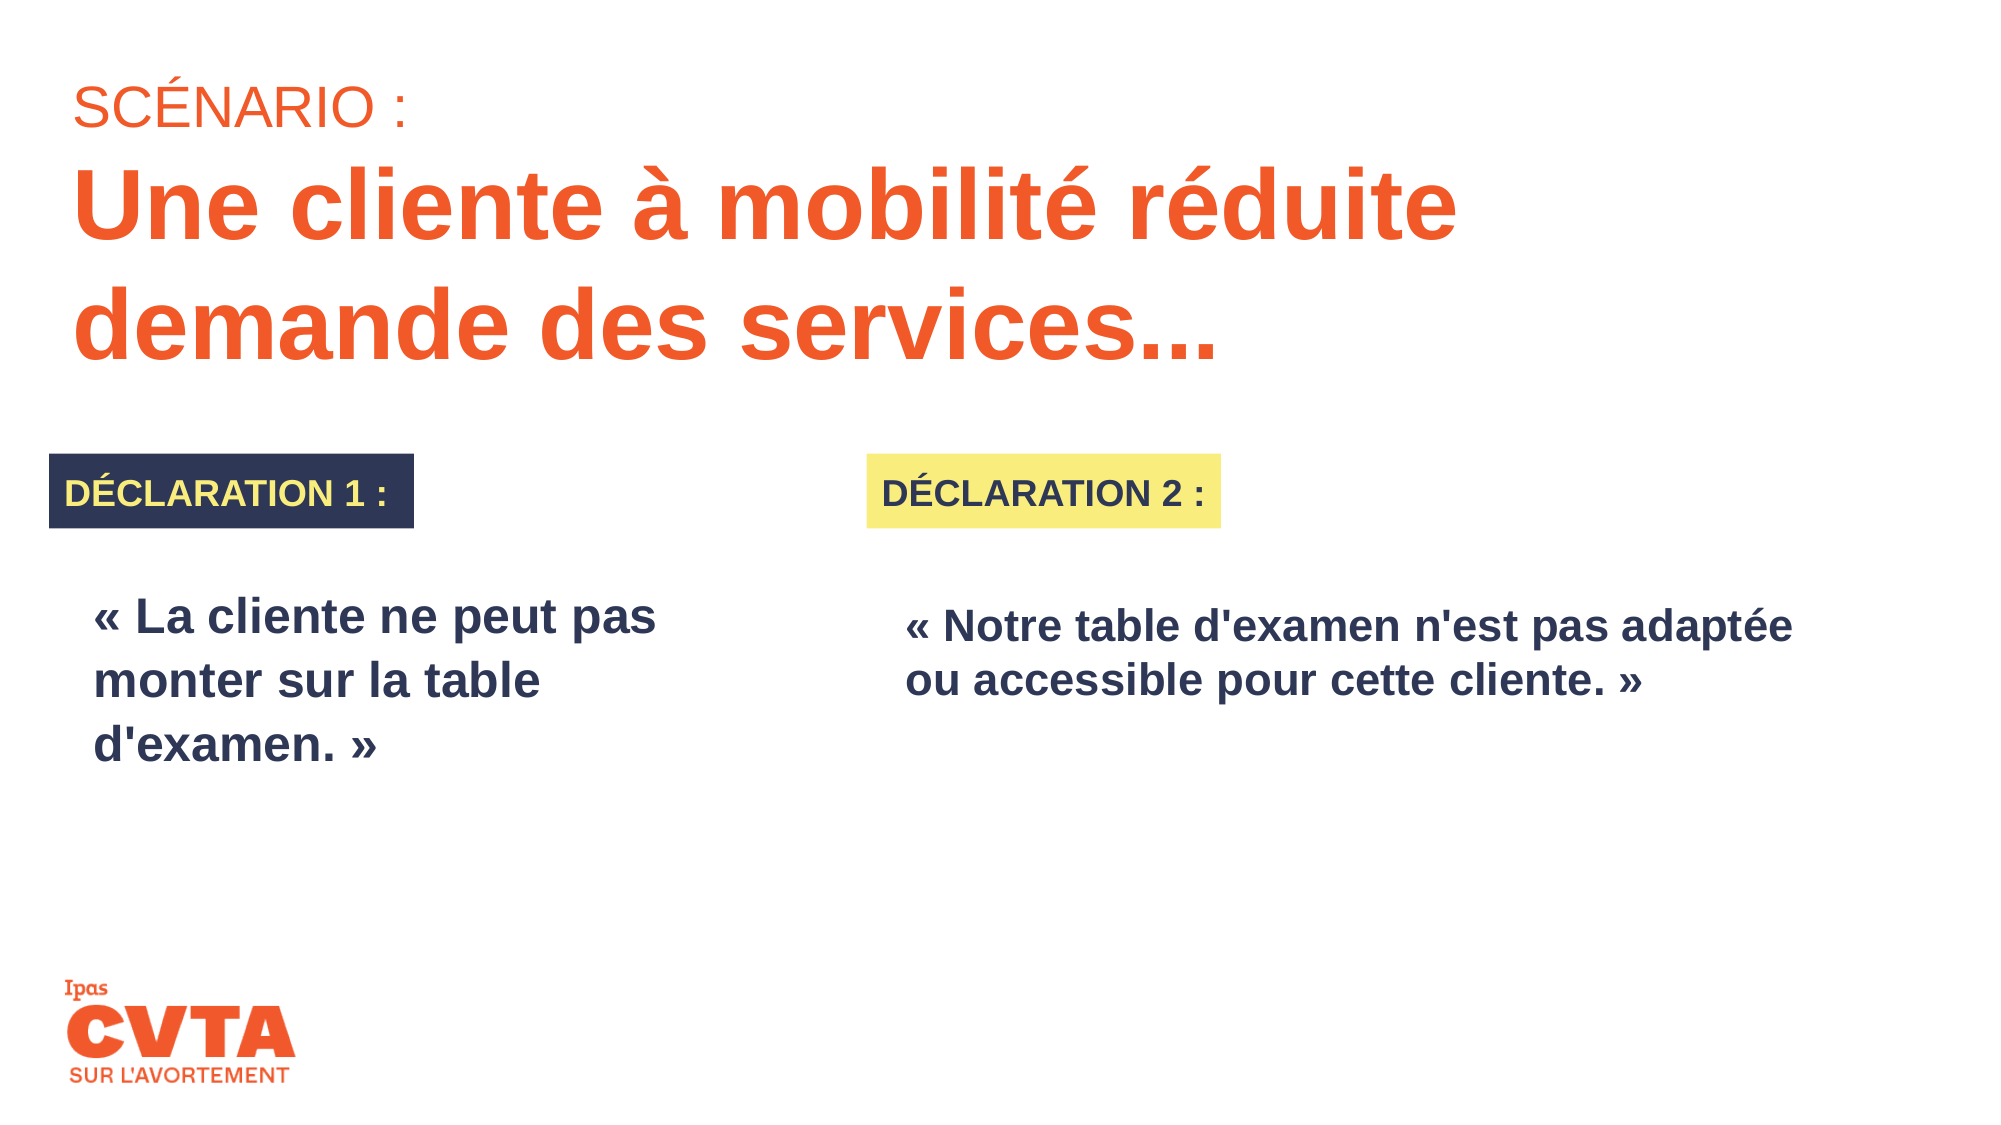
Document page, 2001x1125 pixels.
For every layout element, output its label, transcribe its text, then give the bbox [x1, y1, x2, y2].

text_box DÉCLARATION 2 : [866, 453, 1221, 529]
list « La cliente ne peut pas monter sur la table d'examen. » [78, 563, 832, 874]
list « Notre table d'examen n'est pas adaptée ou accessible pour cette cliente. » [890, 580, 1843, 733]
picture [57, 970, 307, 1093]
title SCÉNARIO : Une cliente à mobilité réduite demande des services... [57, 54, 1702, 329]
text_box DÉCLARATION 1 : [49, 453, 414, 529]
